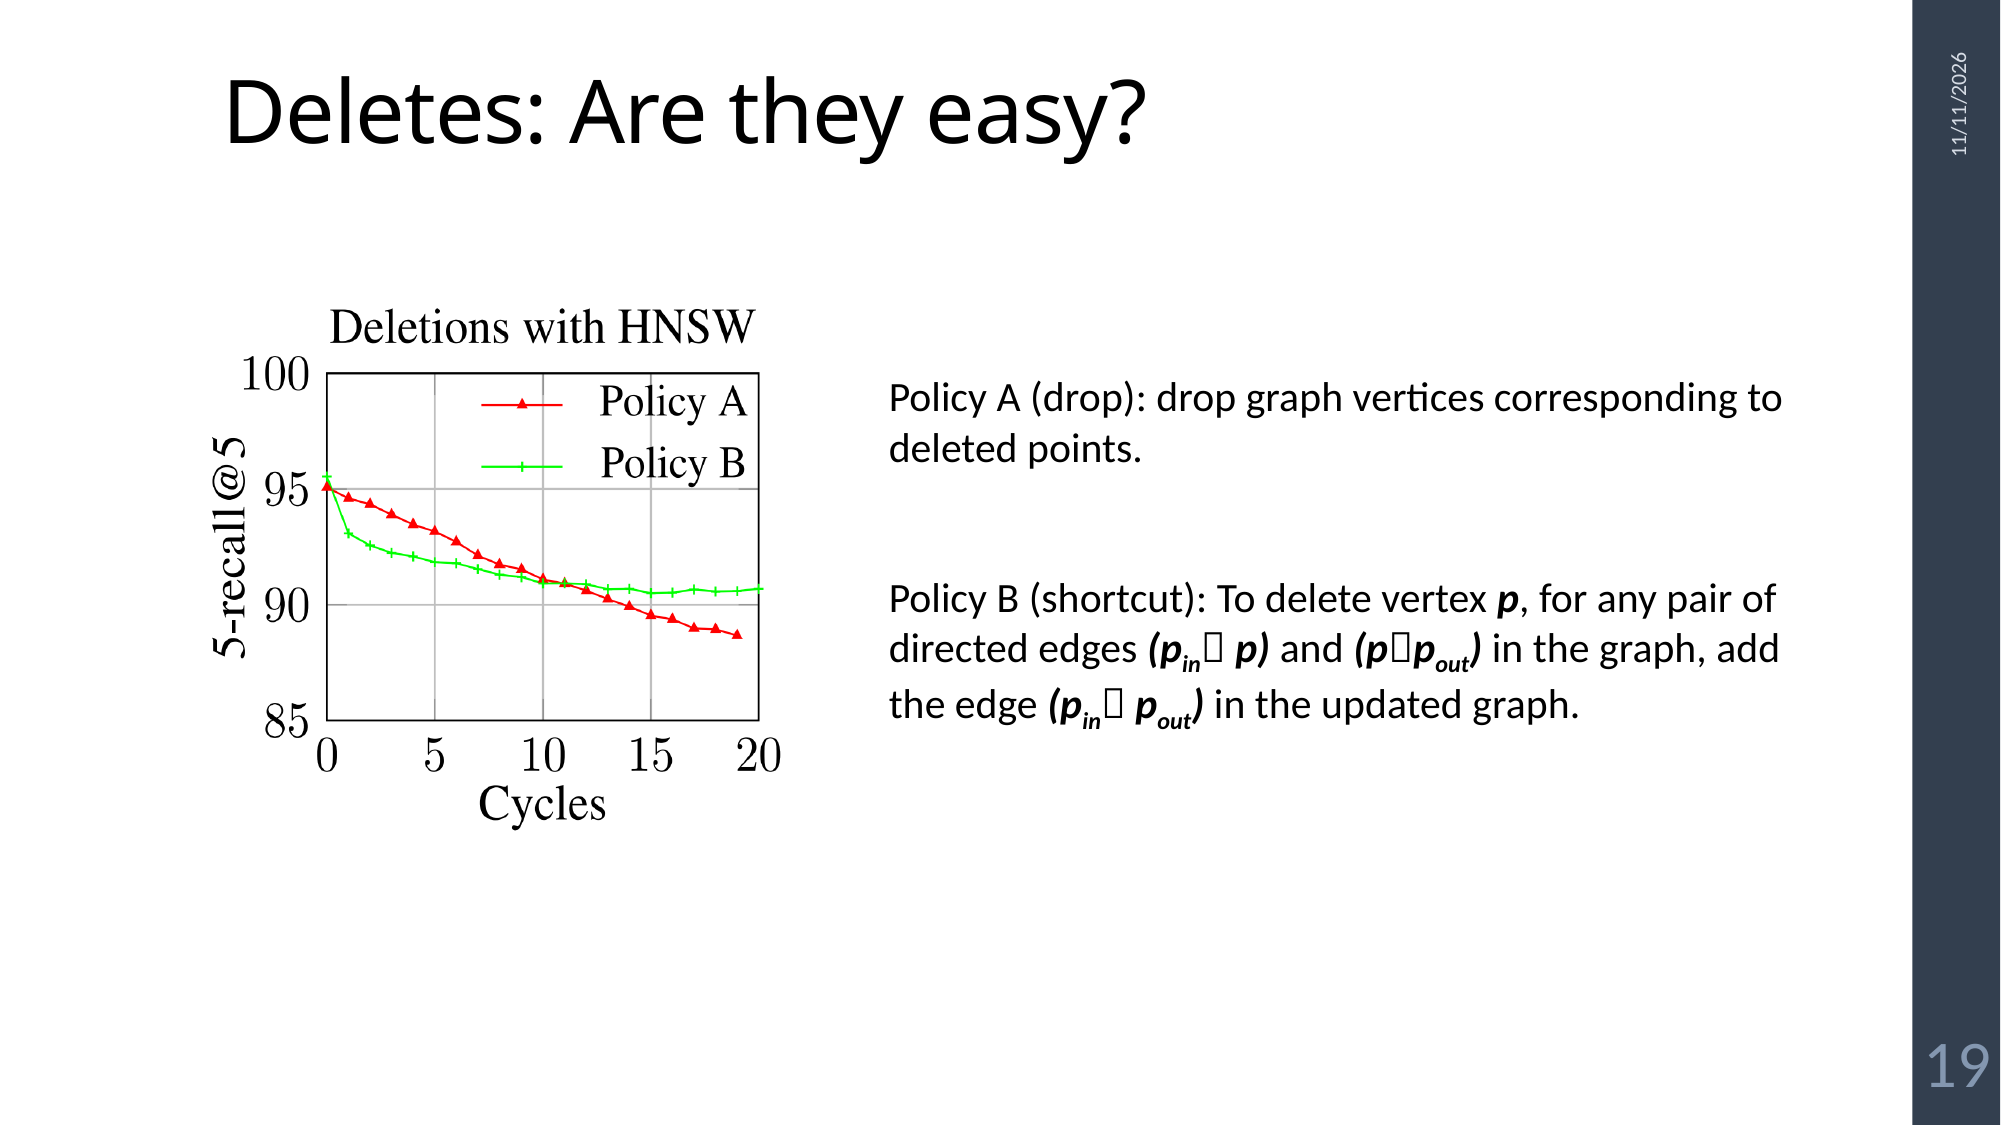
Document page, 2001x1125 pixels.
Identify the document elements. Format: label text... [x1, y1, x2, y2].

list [194, 283, 813, 852]
slide_number 12-Oct-22 [1927, 37, 1988, 351]
slide_number 19 [1912, 1012, 2000, 1110]
title Deletes: Are they easy? [206, 60, 1797, 171]
text_box Policy A (drop): drop graph vertices corresponding to deleted points. Policy B (shortcut): To delete vertex p, for any pair of directed edges (pin p) and (ppout) in the graph, add the edge (pin pout) in the updated graph. [874, 362, 1805, 742]
